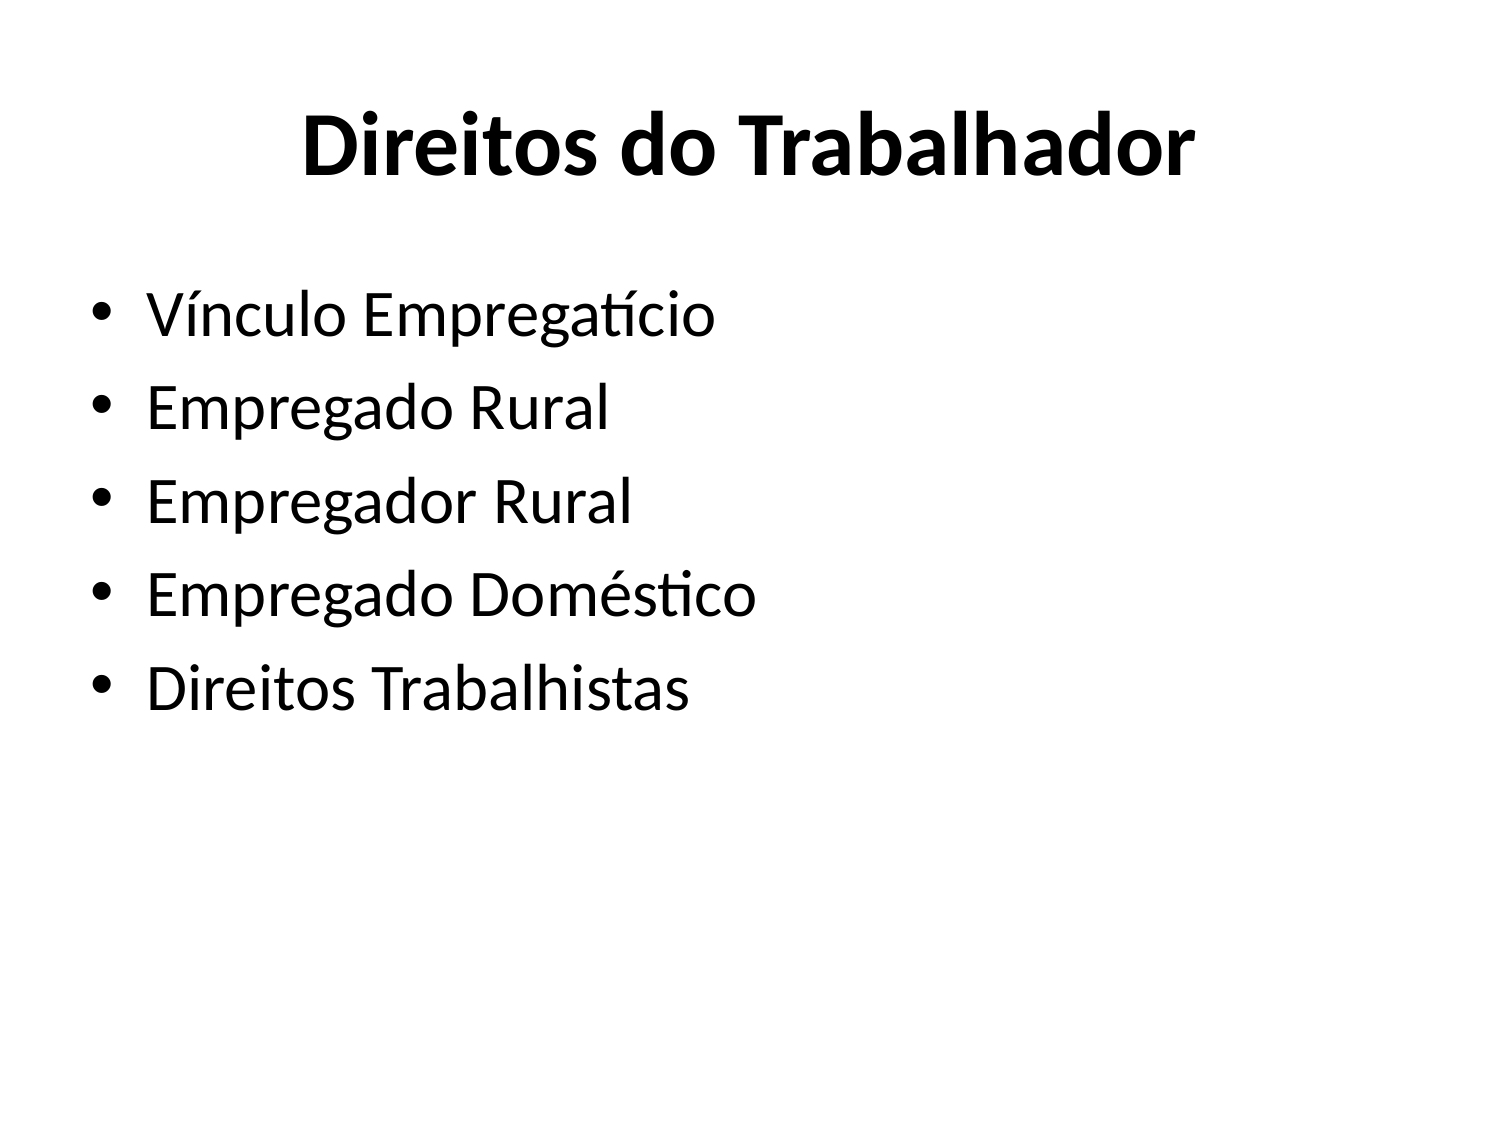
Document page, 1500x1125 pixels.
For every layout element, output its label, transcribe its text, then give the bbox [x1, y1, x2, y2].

list Vínculo Empregatício Empregado Rural Empregador Rural Empregado Doméstico Direitos Trabalhistas [75, 262, 1425, 1005]
title Direitos do Trabalhador [75, 45, 1425, 233]
